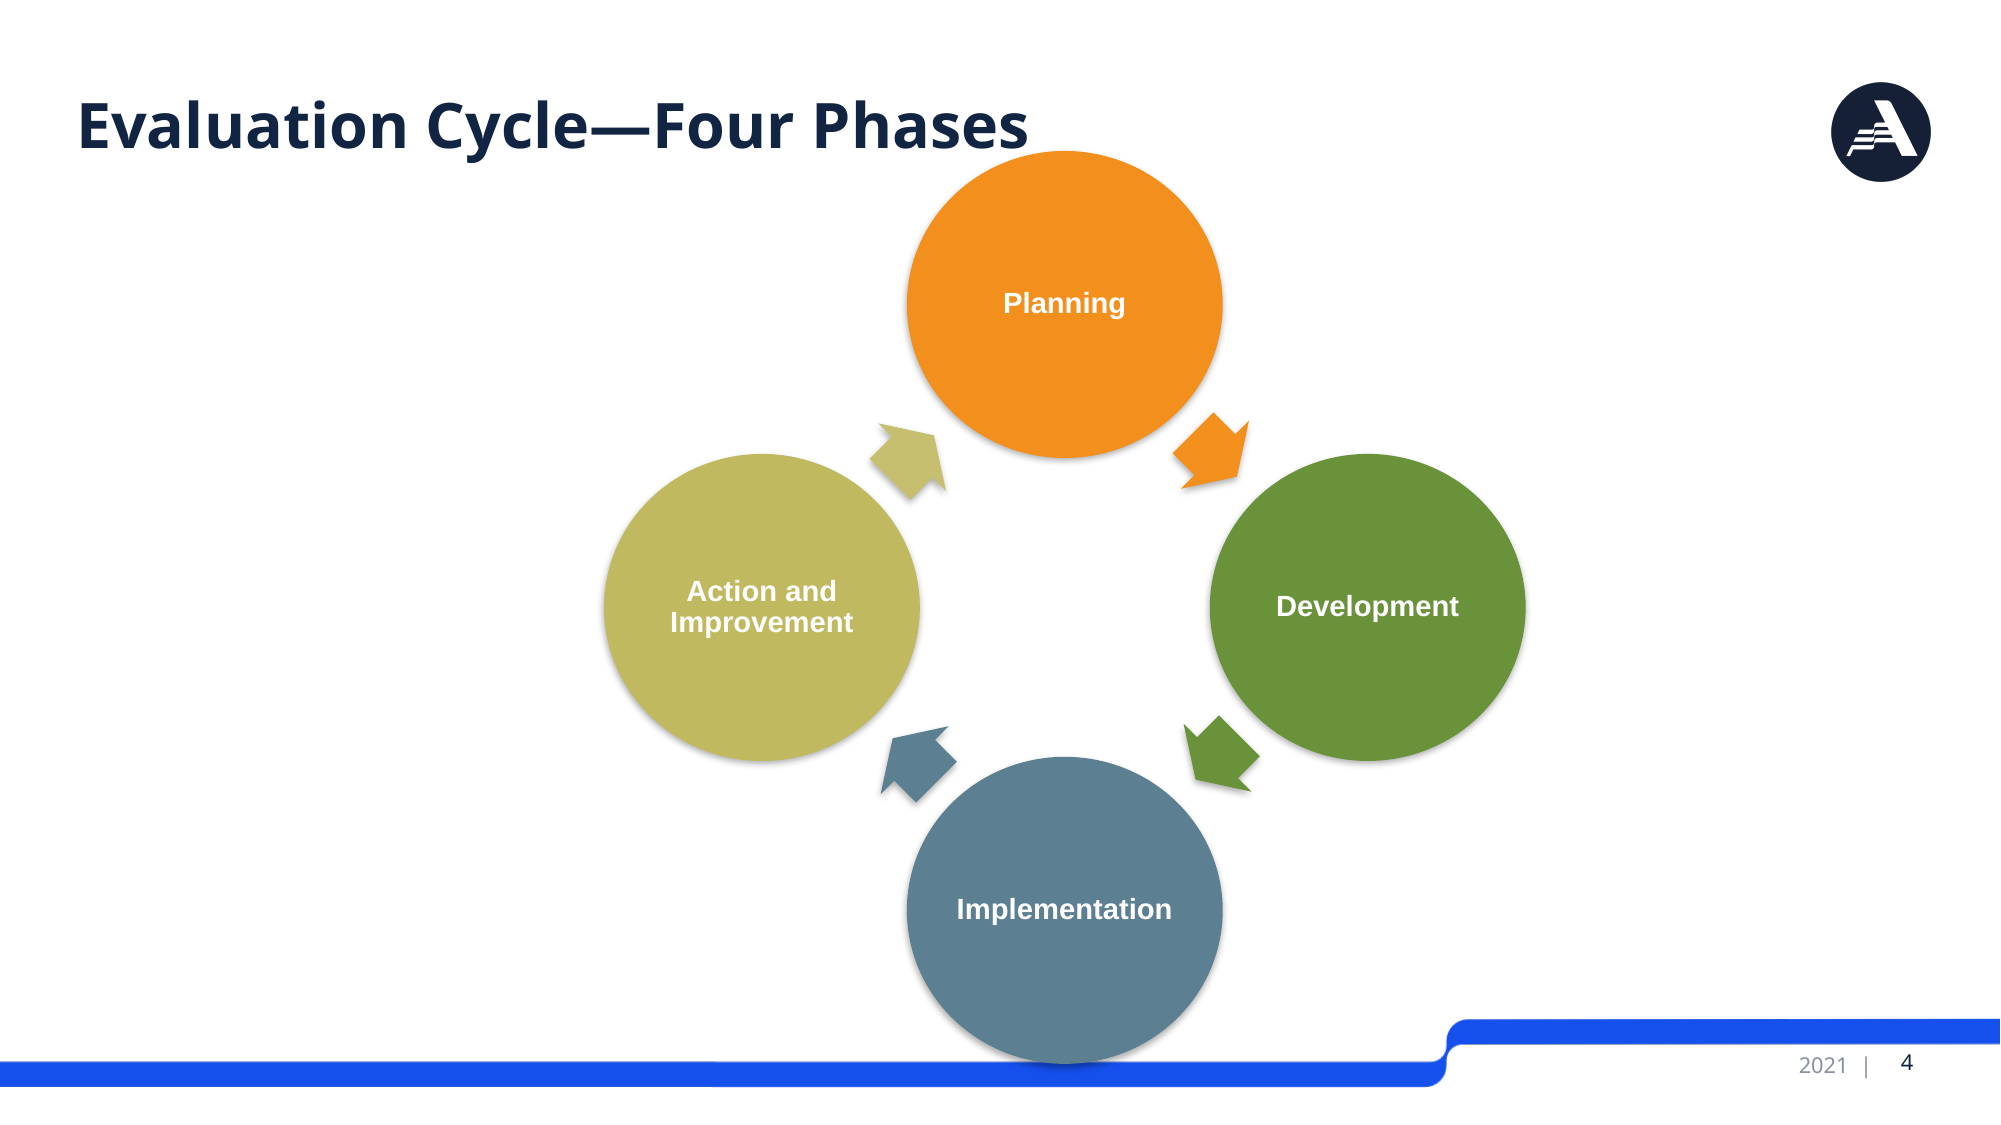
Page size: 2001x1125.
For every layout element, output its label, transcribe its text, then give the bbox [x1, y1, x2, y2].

slide_number 2021 | [1750, 1053, 1888, 1076]
picture [0, 1018, 2000, 1088]
slide_number 4 [1889, 1052, 1938, 1075]
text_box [296, 161, 1834, 1054]
title Evaluation Cycle—Four Phases [76, 93, 1074, 162]
picture [1831, 82, 1931, 182]
